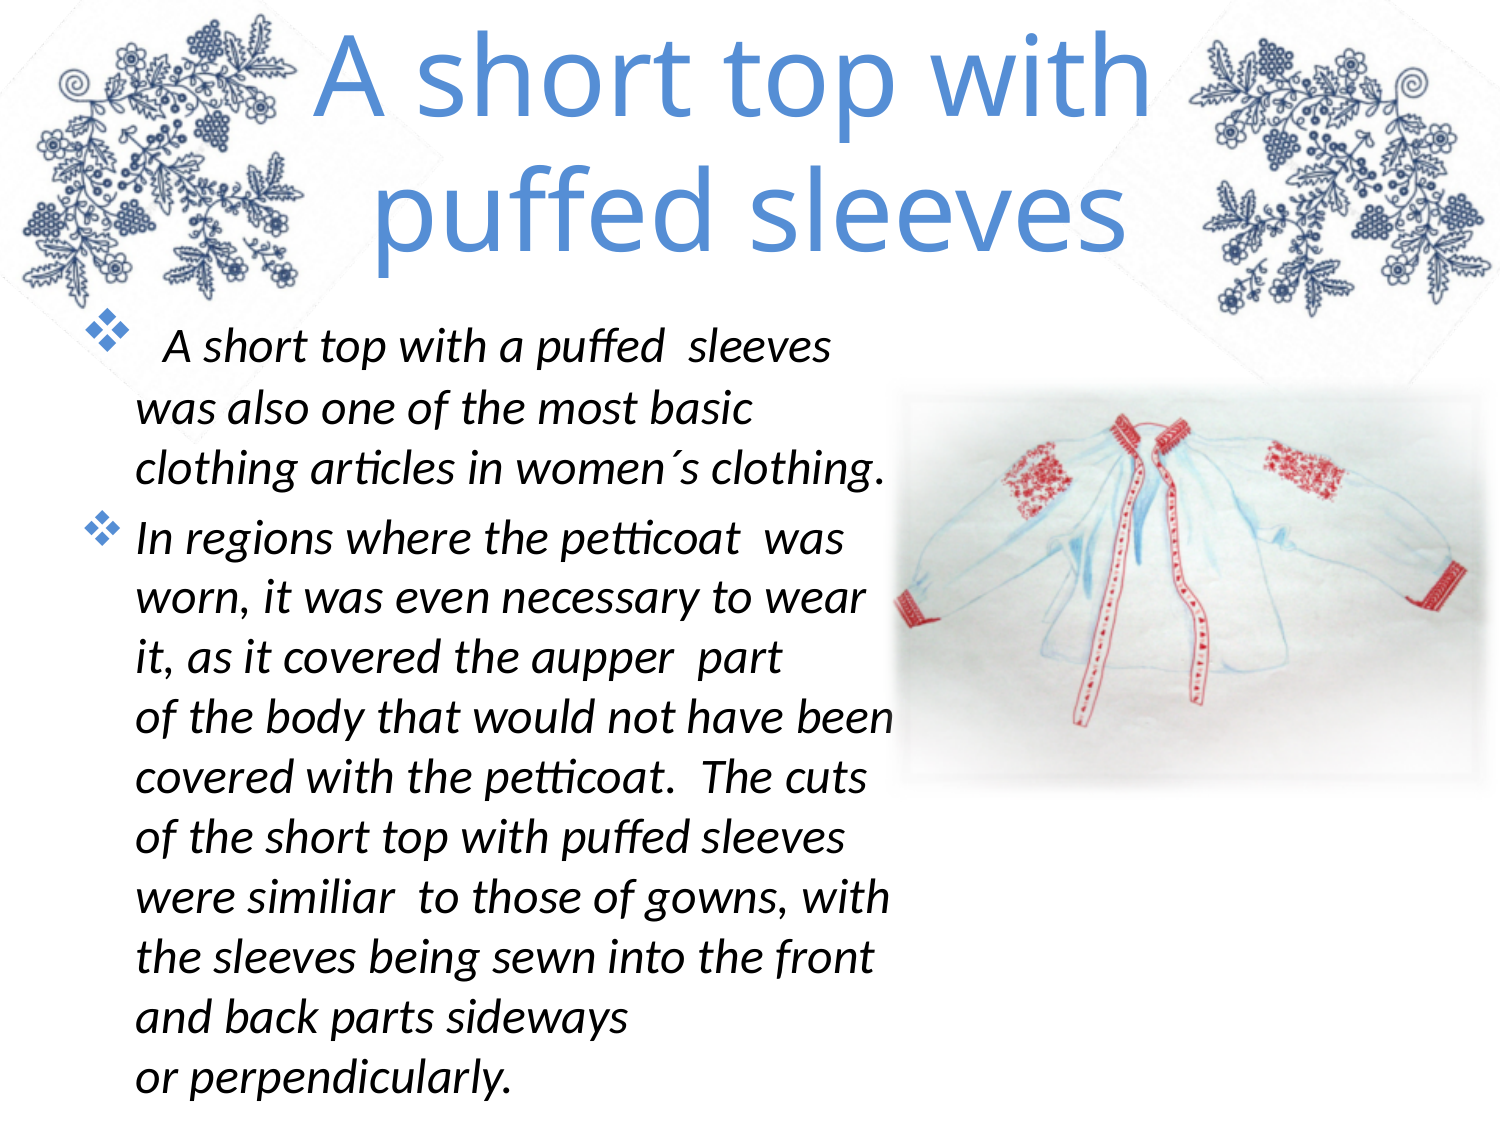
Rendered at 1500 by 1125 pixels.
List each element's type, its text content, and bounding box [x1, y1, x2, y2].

picture [881, 0, 1500, 805]
title A short top with puffed sleeves [449, 45, 1040, 233]
list A short top with a puffed sleeves was also one of the most basic clothing articles in women´s clothing. In regions where the petticoat was worn, it was even necessary to wear it, as it covered the aupper part of the body that would not have been covered with the petticoat. The cuts of the short top with puffed sleeves were similiar to those of gowns, with the sleeves being sewn into the front and back parts sideways or perpendicularly. [64, 293, 918, 1125]
picture [0, 0, 444, 446]
